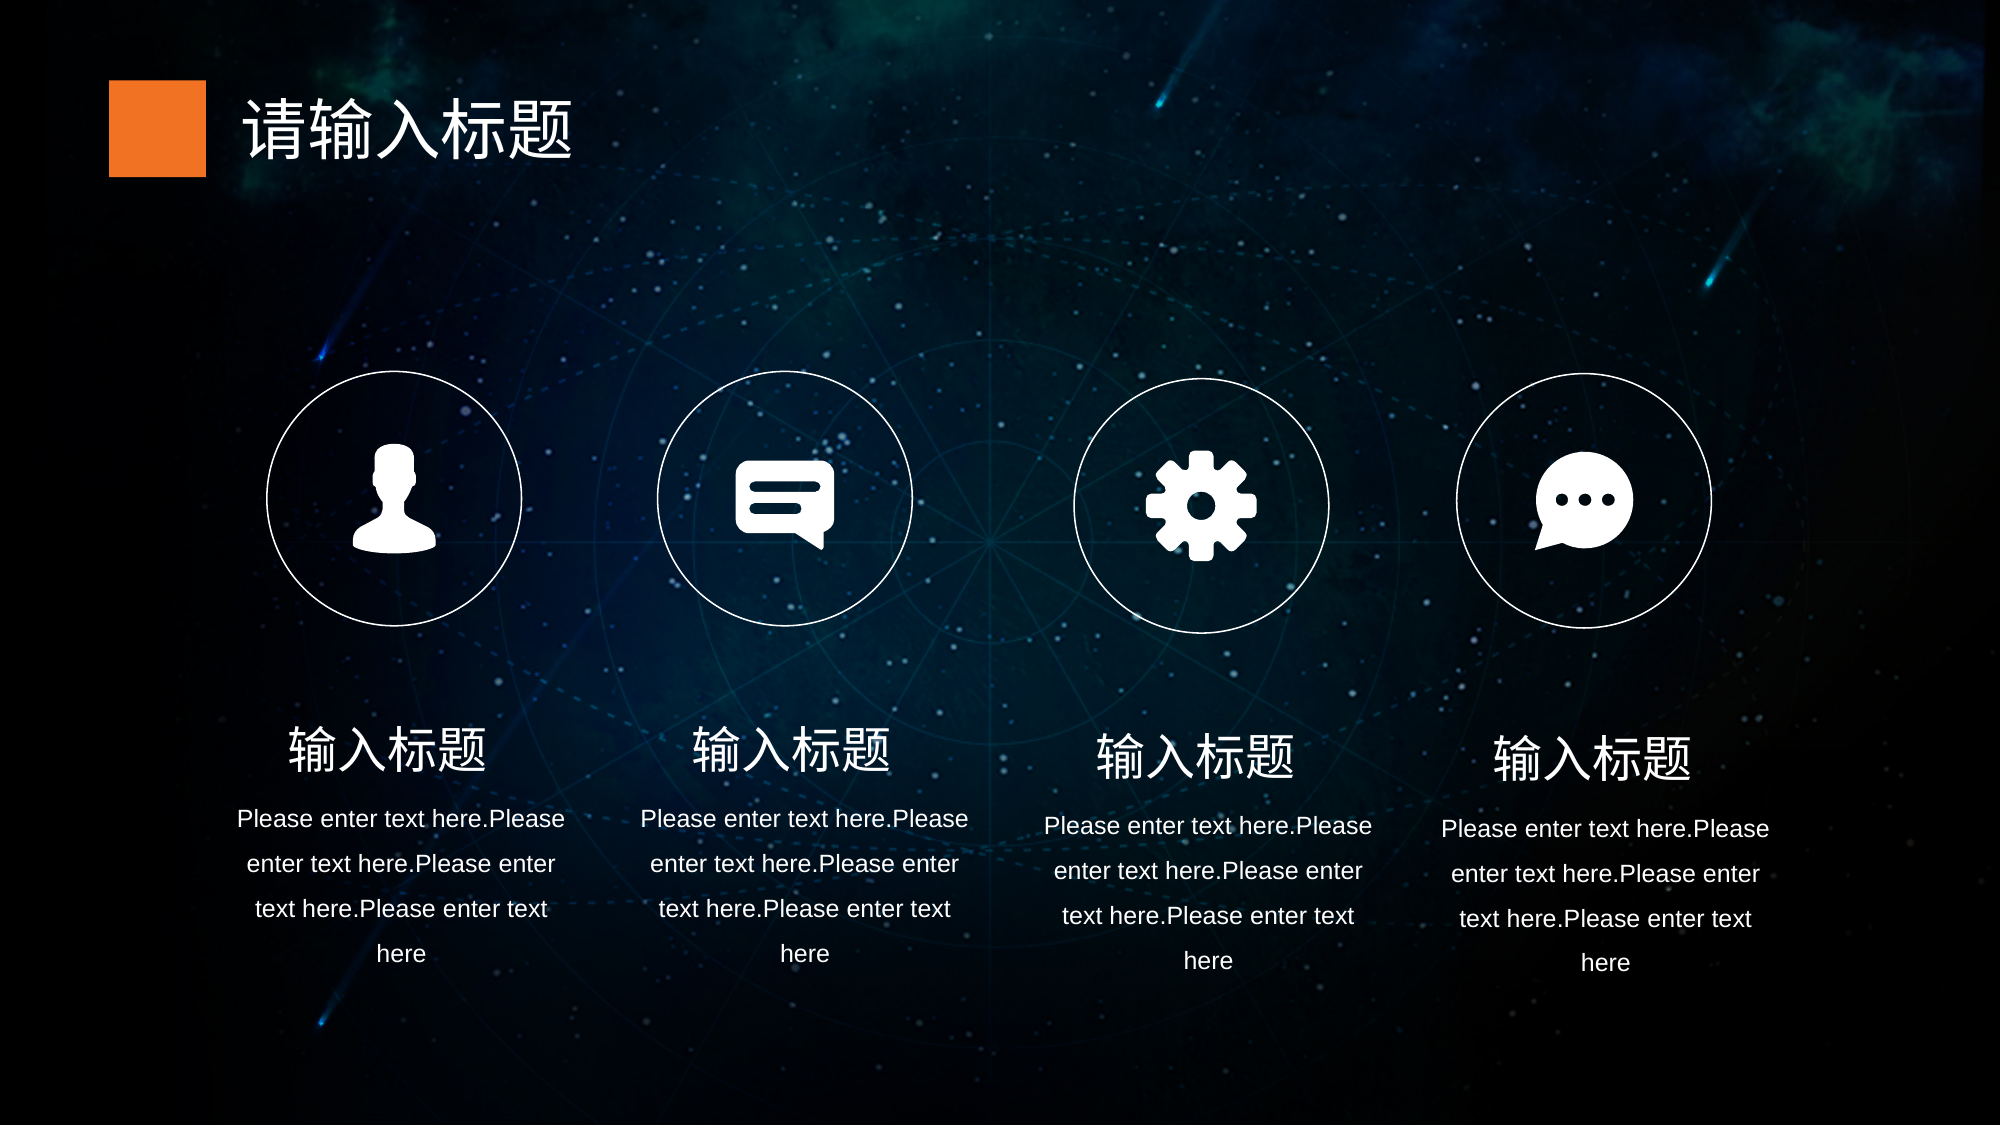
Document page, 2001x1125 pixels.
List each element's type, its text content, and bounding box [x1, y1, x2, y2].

text_box [1456, 373, 1712, 628]
text_box 输入标题 [1026, 718, 1364, 793]
text_box [657, 371, 913, 626]
text_box 输入标题 [623, 710, 960, 786]
text_box Please enter text here.Please enter text here.Please enter text here.Please enter text here [623, 780, 988, 975]
text_box [1145, 450, 1257, 562]
text_box Please enter text here.Please enter text here.Please enter text here.Please enter text here [1026, 787, 1391, 982]
picture [0, 0, 2000, 1125]
text_box [266, 371, 522, 626]
text_box [109, 80, 206, 178]
text_box [735, 460, 835, 550]
text_box 请输入标题 [225, 80, 590, 175]
text_box Please enter text here.Please enter text here.Please enter text here.Please enter text here [219, 780, 584, 975]
text_box [1534, 451, 1634, 551]
text_box 输入标题 [219, 710, 557, 786]
text_box [1074, 378, 1329, 634]
text_box Please enter text here.Please enter text here.Please enter text here.Please enter text here [1424, 789, 1788, 985]
text_box 输入标题 [1424, 720, 1761, 796]
text_box [352, 443, 436, 554]
